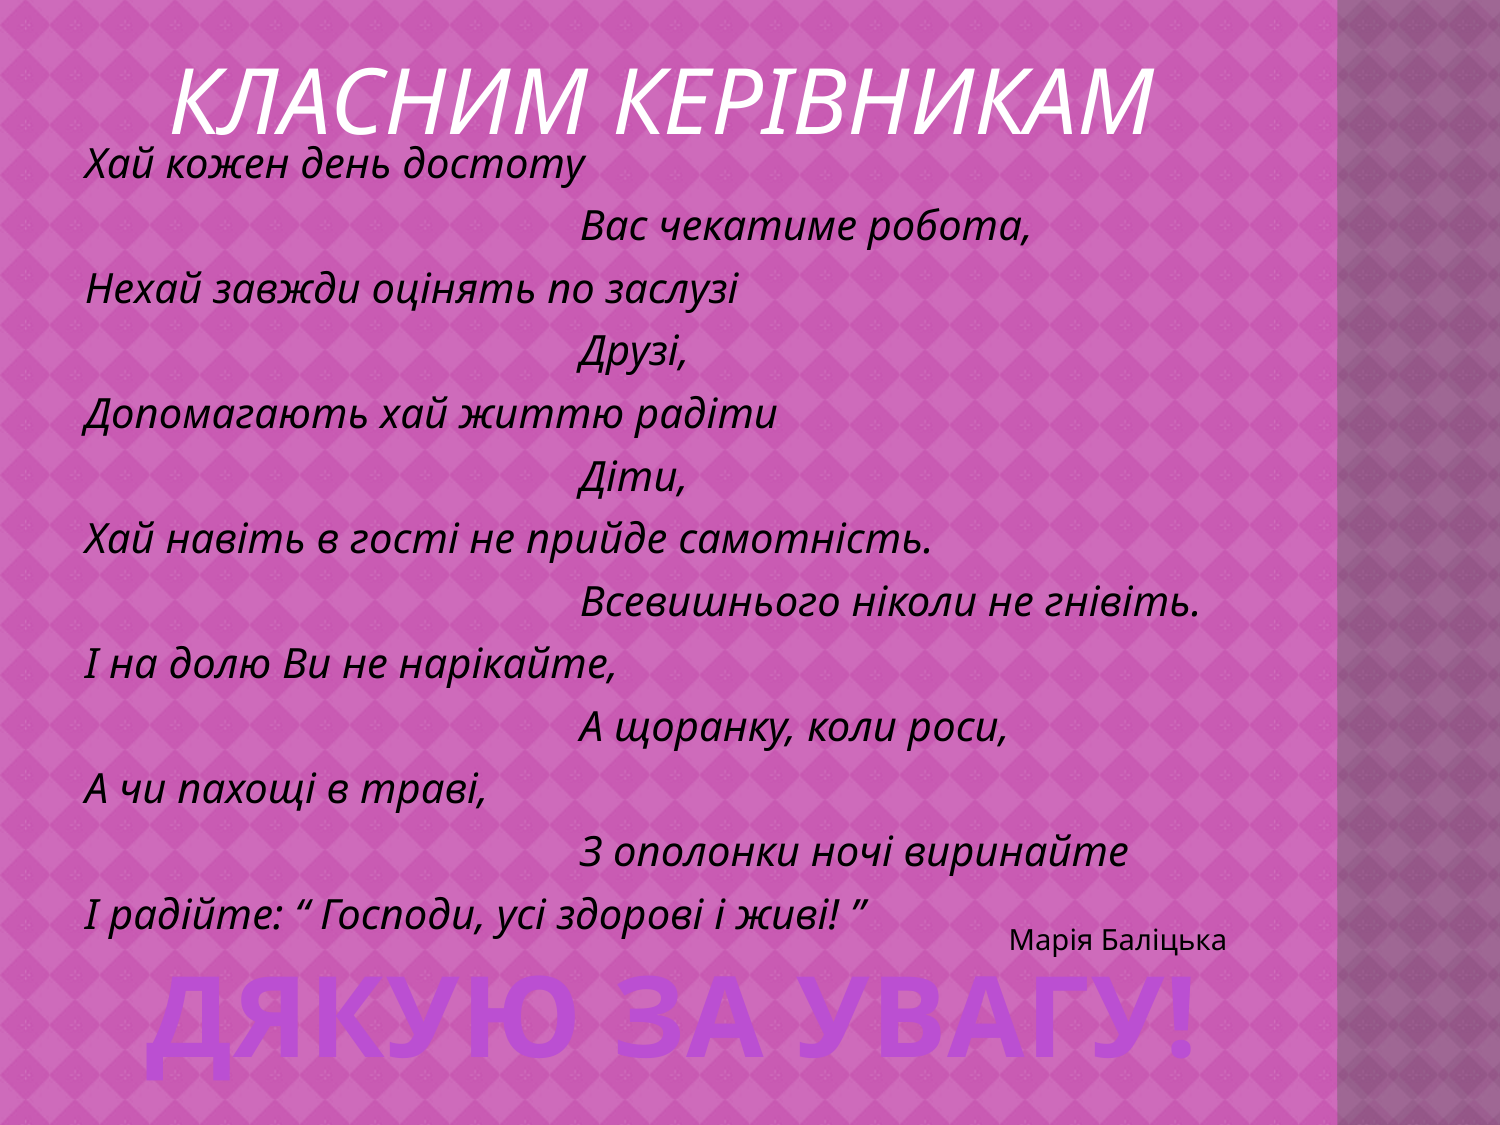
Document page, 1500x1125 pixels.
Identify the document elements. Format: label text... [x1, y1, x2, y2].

text_box КЛАСНИМ КЕРІВНИКАМ [93, 35, 1231, 160]
text_box ДЯКУЮ ЗА УВАГУ! [131, 937, 1215, 1088]
list Хай кожен день достоту Вас чекатиме робота, Нехай завжди оцінять по заслузі Друзі, Допомагають хай життю радіти Діти, Хай навіть в гості не прийде самотність. Всевишнього ніколи не гнівіть. І на долю Ви не нарікайте, А щоранку, коли роси, А чи пахощі в траві, З ополонки ночі виринайте І радійте: “ Господи, усі здорові і живі! ” [70, 128, 1263, 1059]
text_box Марія Баліцька [503, 913, 1243, 1009]
